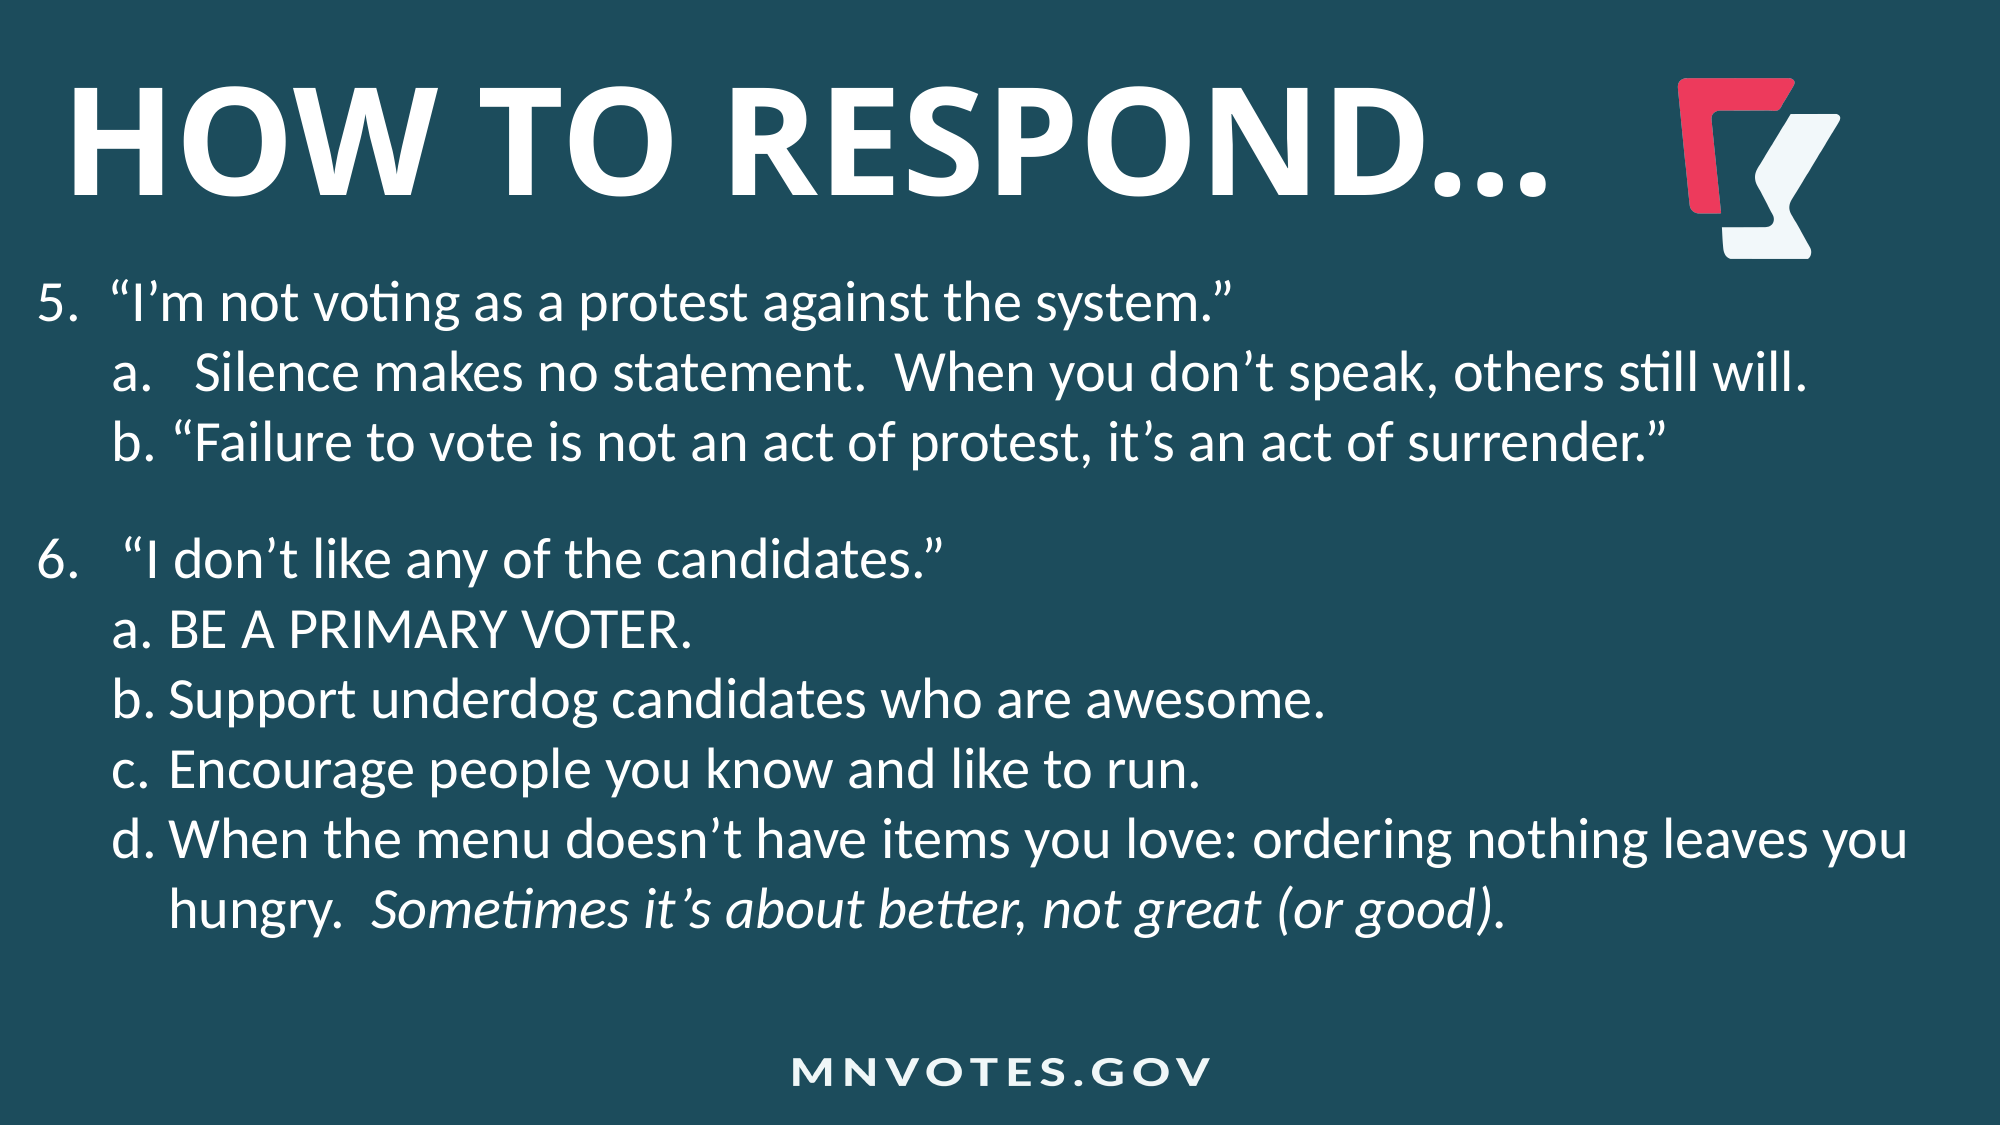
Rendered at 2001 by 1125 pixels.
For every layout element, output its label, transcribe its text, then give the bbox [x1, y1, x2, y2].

picture [758, 1026, 1242, 1118]
picture [1637, 33, 1881, 255]
text_box HOW TO RESPOND… [46, 37, 1607, 233]
text_box 5. “I’m not voting as a protest against the system.” a. Silence makes no statement. When you don’t speak, others still will. b. “Failure to vote is not an act of protest, it’s an act of surrender.” 6. “I don’t like any of the candidates.” BE A PRIMARY VOTER. Support underdog candidates who are awesome. Encourage people you know and like to run. When the menu doesn’t have items you love: ordering nothing leaves you hungry. Sometimes it’s about better, not great (or good). [22, 255, 1952, 995]
